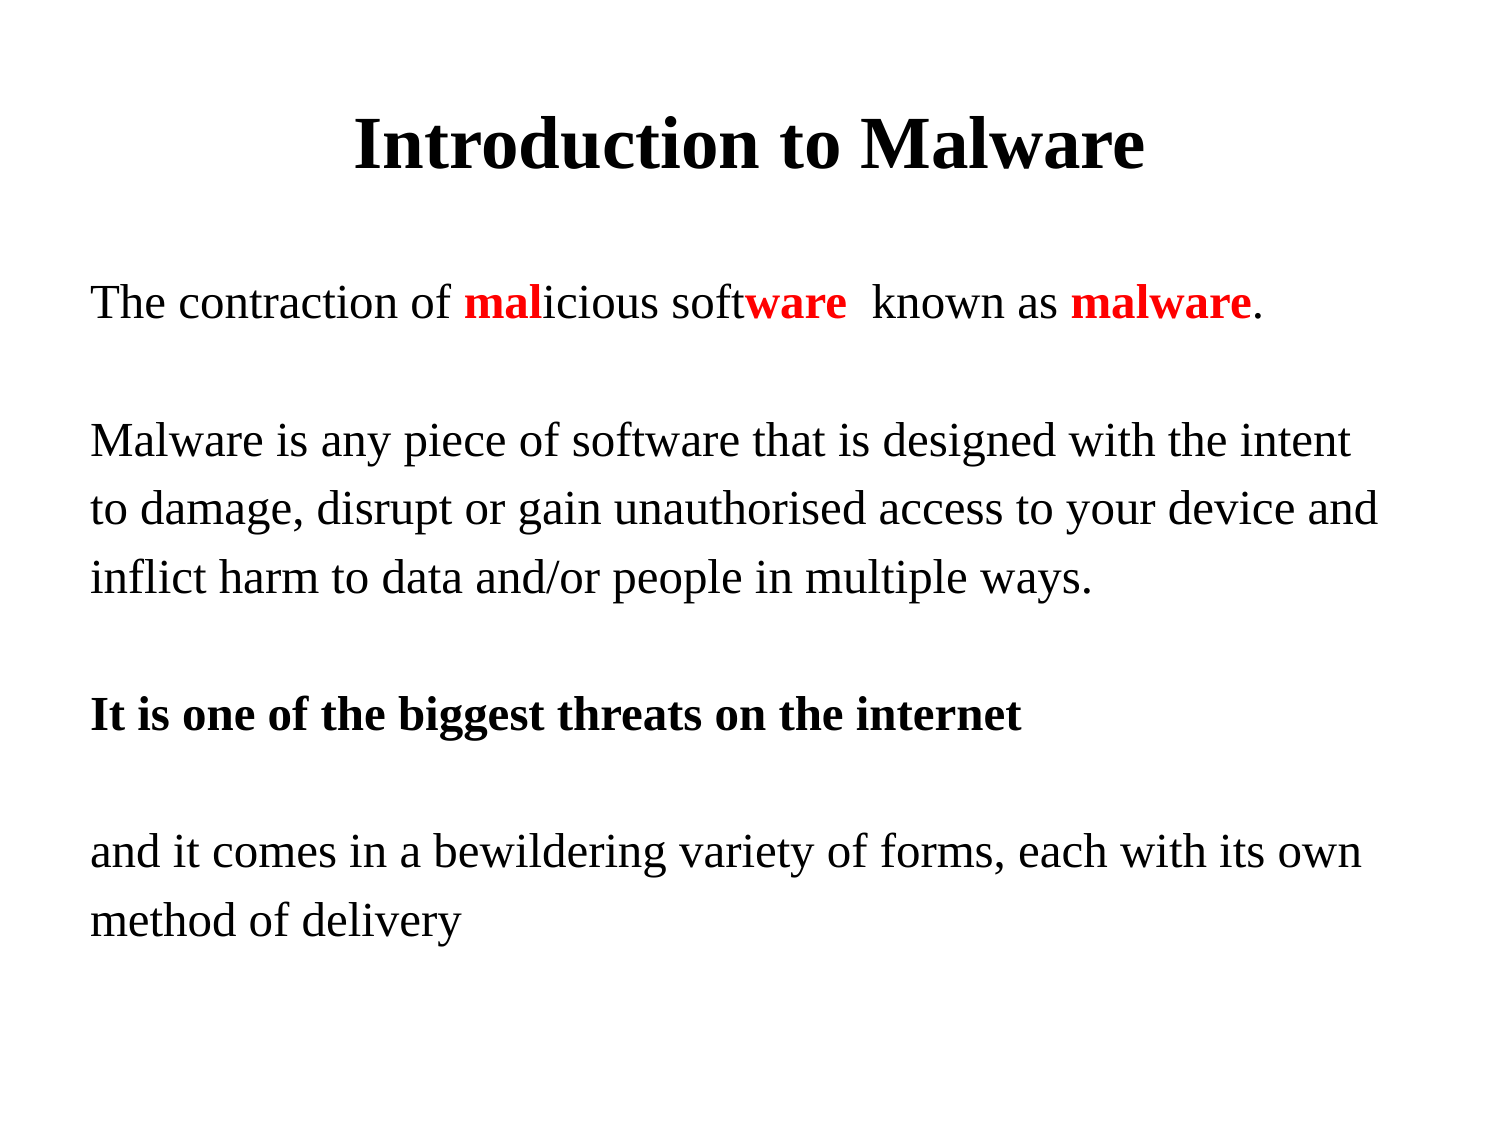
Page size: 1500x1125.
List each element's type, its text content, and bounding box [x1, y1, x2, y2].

title Introduction to Malware [75, 45, 1425, 233]
list The contraction of malicious software known as malware. Malware is any piece of software that is designed with the intent to damage, disrupt or gain unauthorised access to your device and inflict harm to data and/or people in multiple ways. It is one of the biggest threats on the internet and it comes in a bewildering variety of forms, each with its own method of delivery [75, 262, 1425, 1005]
